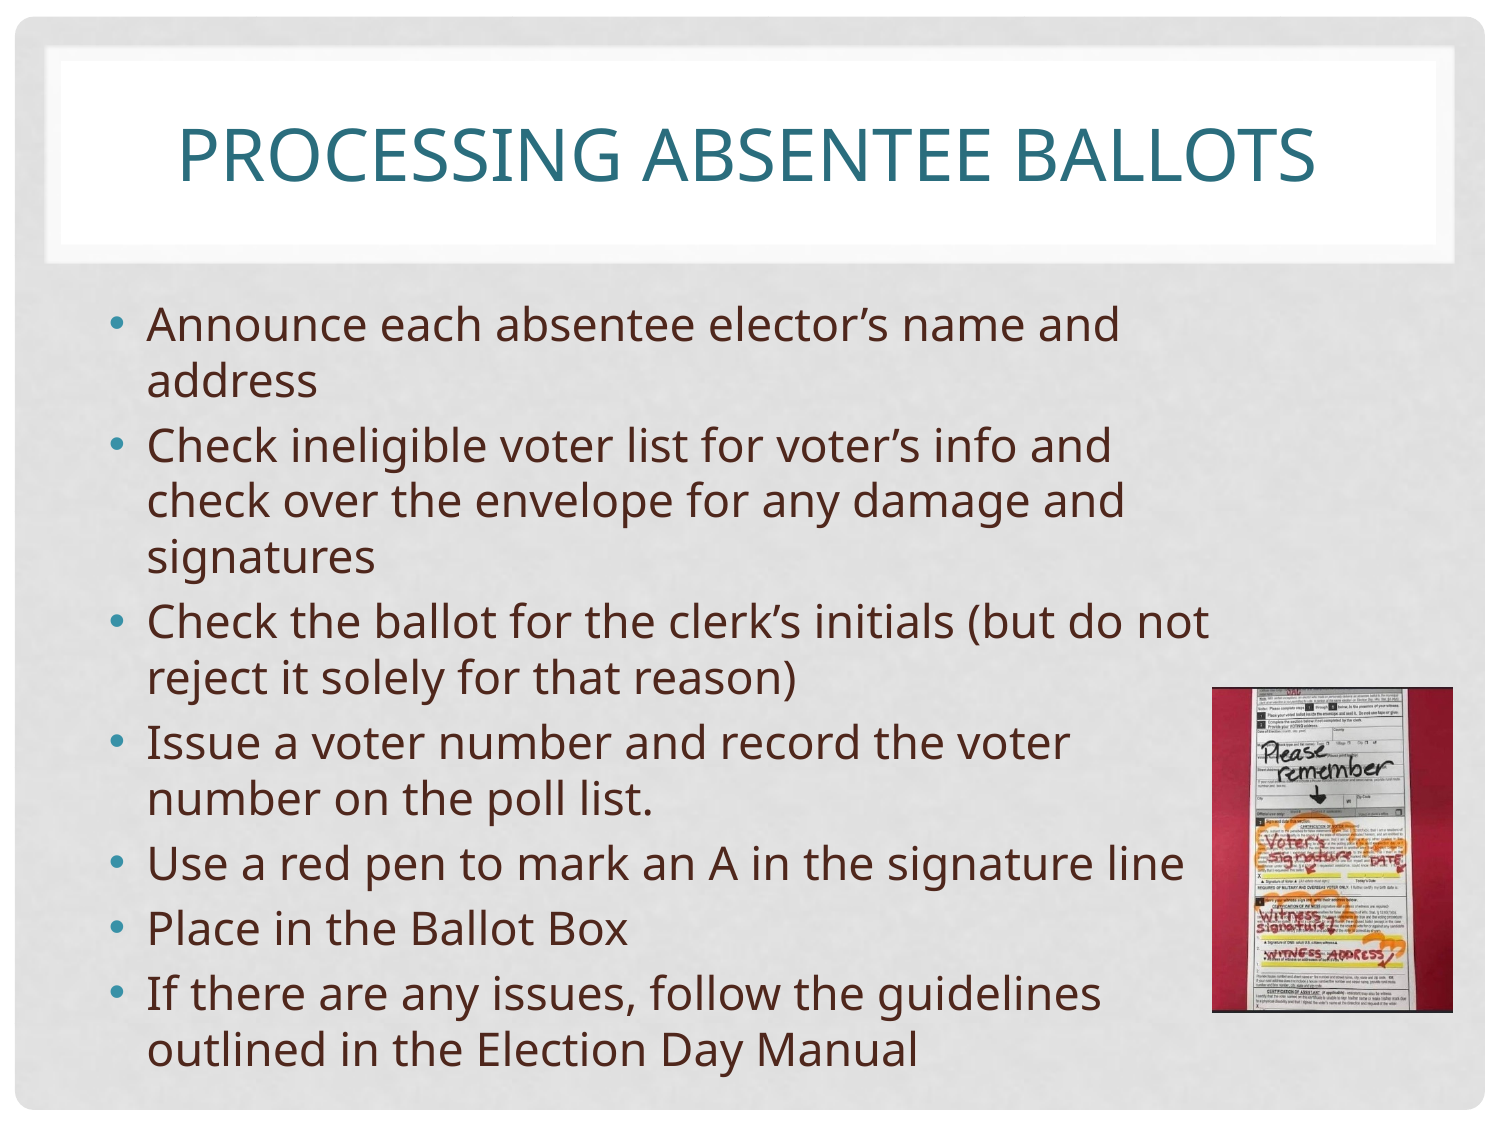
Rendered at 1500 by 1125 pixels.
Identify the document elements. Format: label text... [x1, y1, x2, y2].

title Processing Absentee Ballots [69, 66, 1425, 238]
picture [1212, 687, 1453, 1013]
list Announce each absentee elector’s name and address Check ineligible voter list for voter’s info and check over the envelope for any damage and signatures Check the ballot for the clerk’s initials (but do not reject it solely for that reason) Issue a voter number and record the voter number on the poll list. Use a red pen to mark an A in the signature line Place in the Ballot Box If there are any issues, follow the guidelines outlined in the Election Day Manual [75, 287, 1261, 1088]
